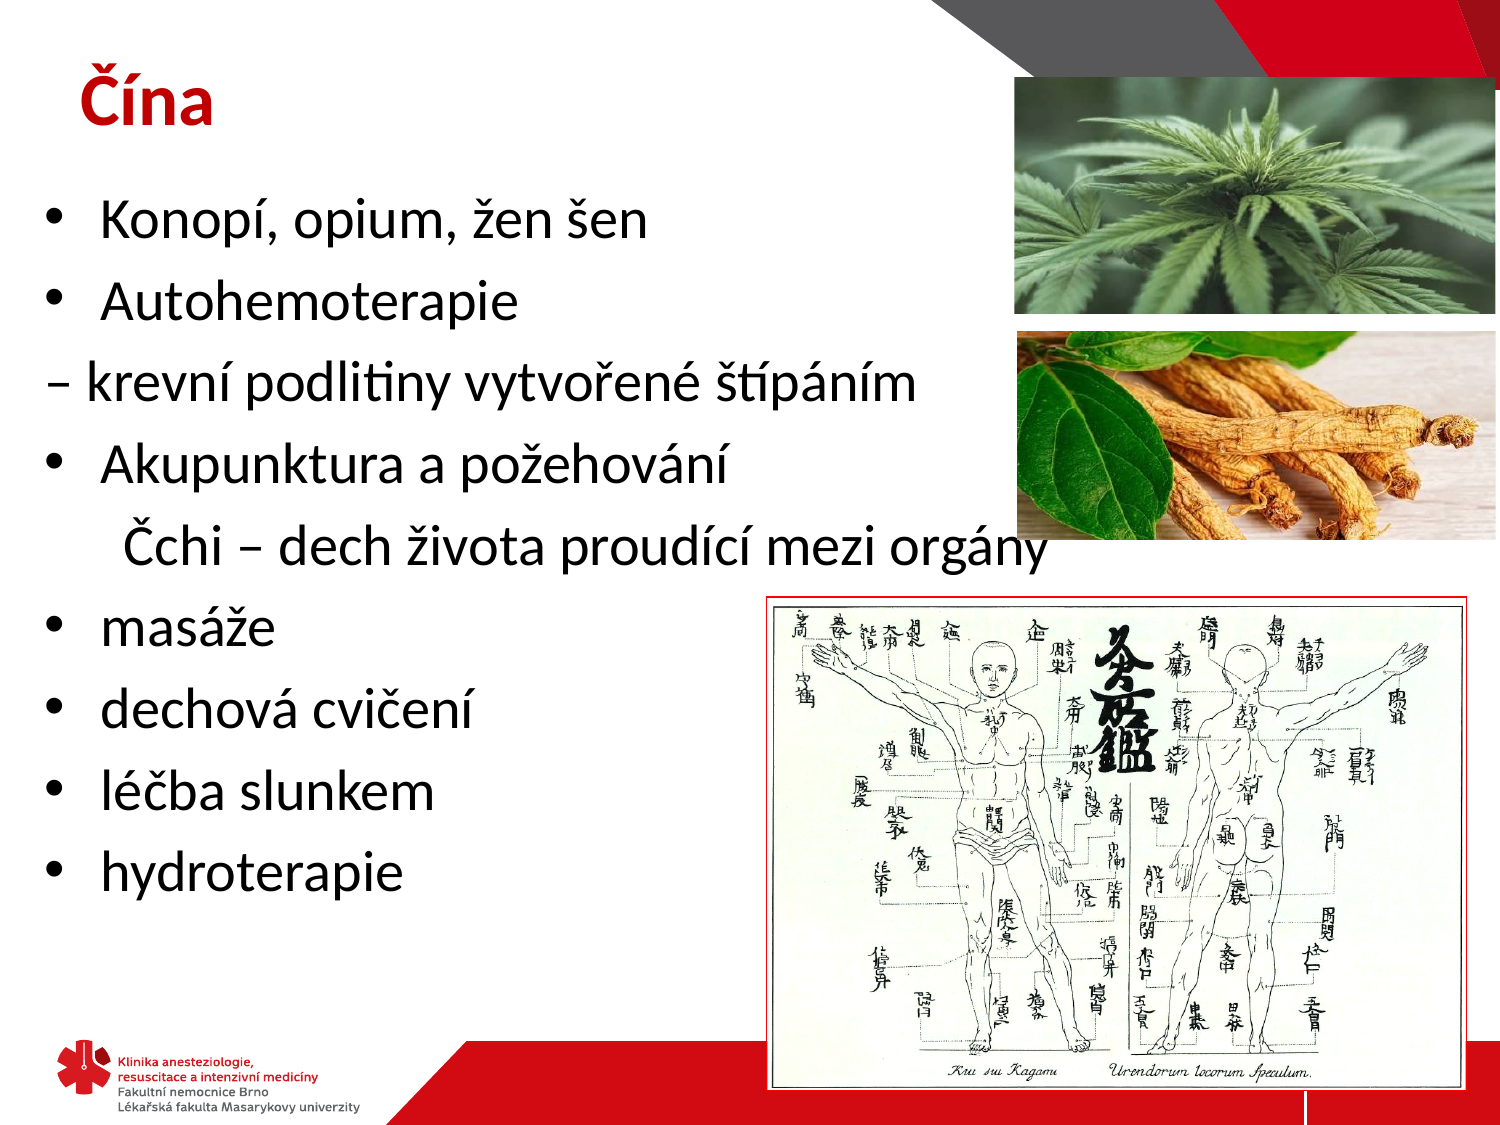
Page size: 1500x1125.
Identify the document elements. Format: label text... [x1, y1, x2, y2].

picture [767, 597, 1466, 1090]
picture [1014, 76, 1496, 314]
list Konopí, opium, žen šen Autohemoterapie – krevní podlitiny vytvořené štípáním Akupunktura a požehování Čchi – dech života proudící mezi orgány masáže dechová cvičení léčba slunkem hydroterapie [29, 172, 1342, 786]
picture [997, 331, 1497, 540]
title Čína [64, 54, 965, 136]
